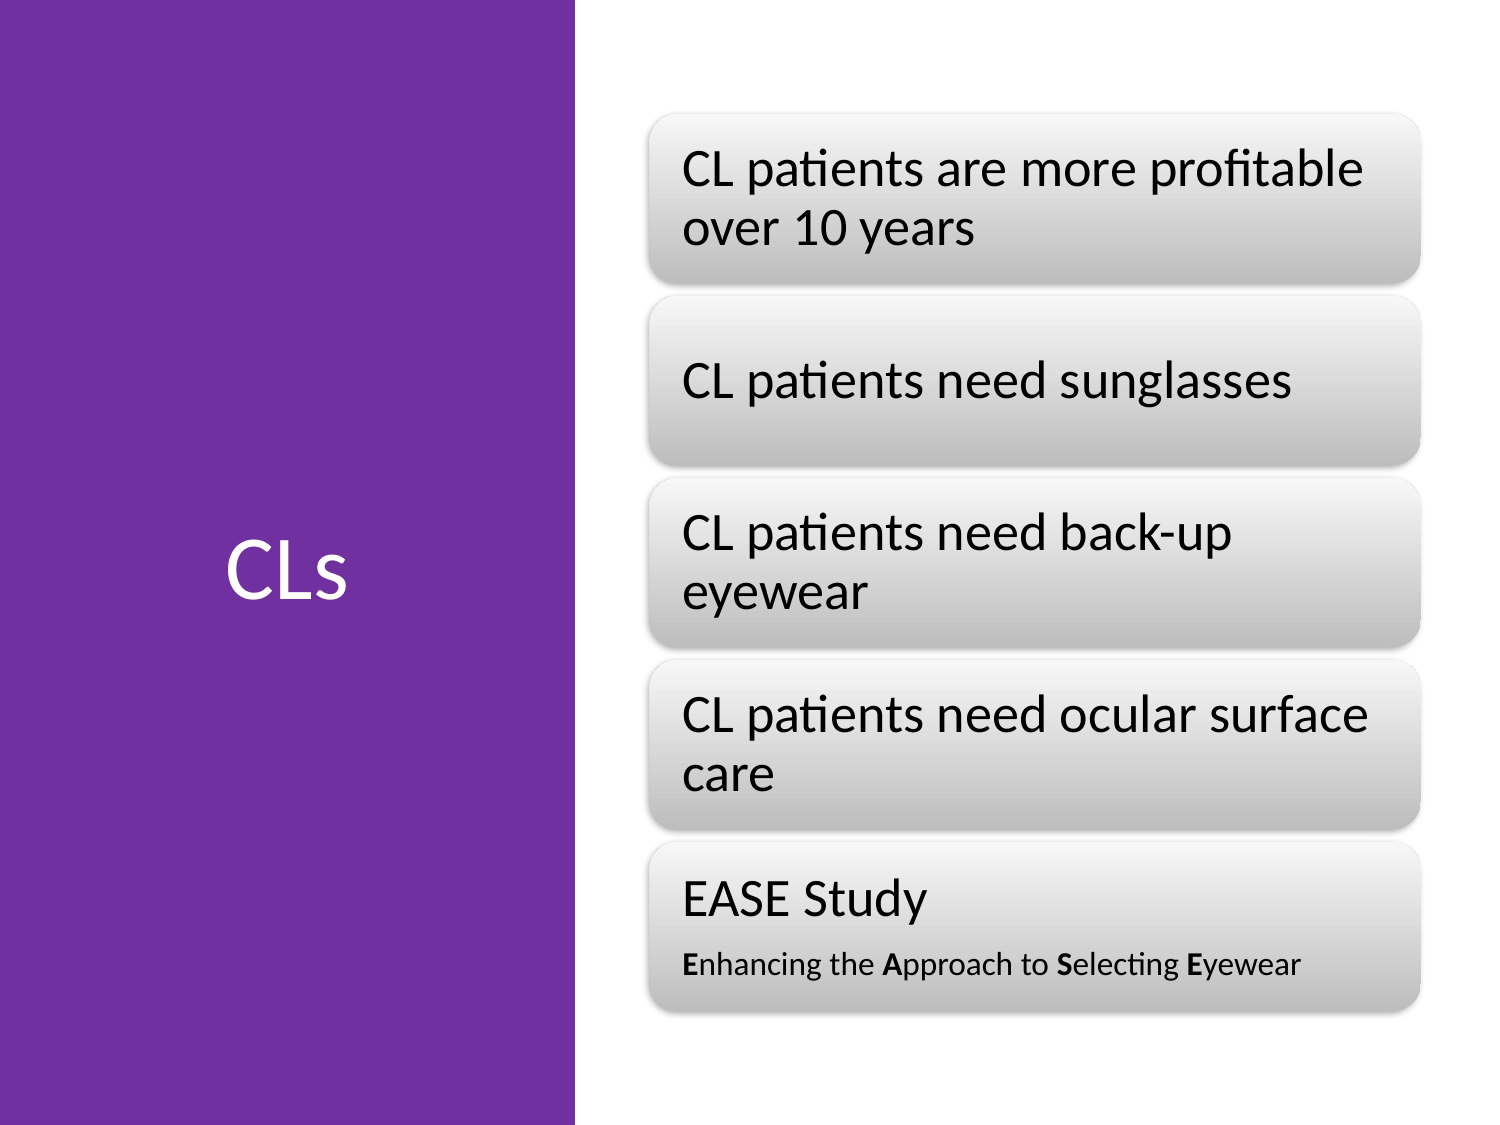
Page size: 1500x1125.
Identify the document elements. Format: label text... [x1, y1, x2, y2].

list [649, 105, 1422, 1020]
title CLs [0, 0, 575, 1125]
